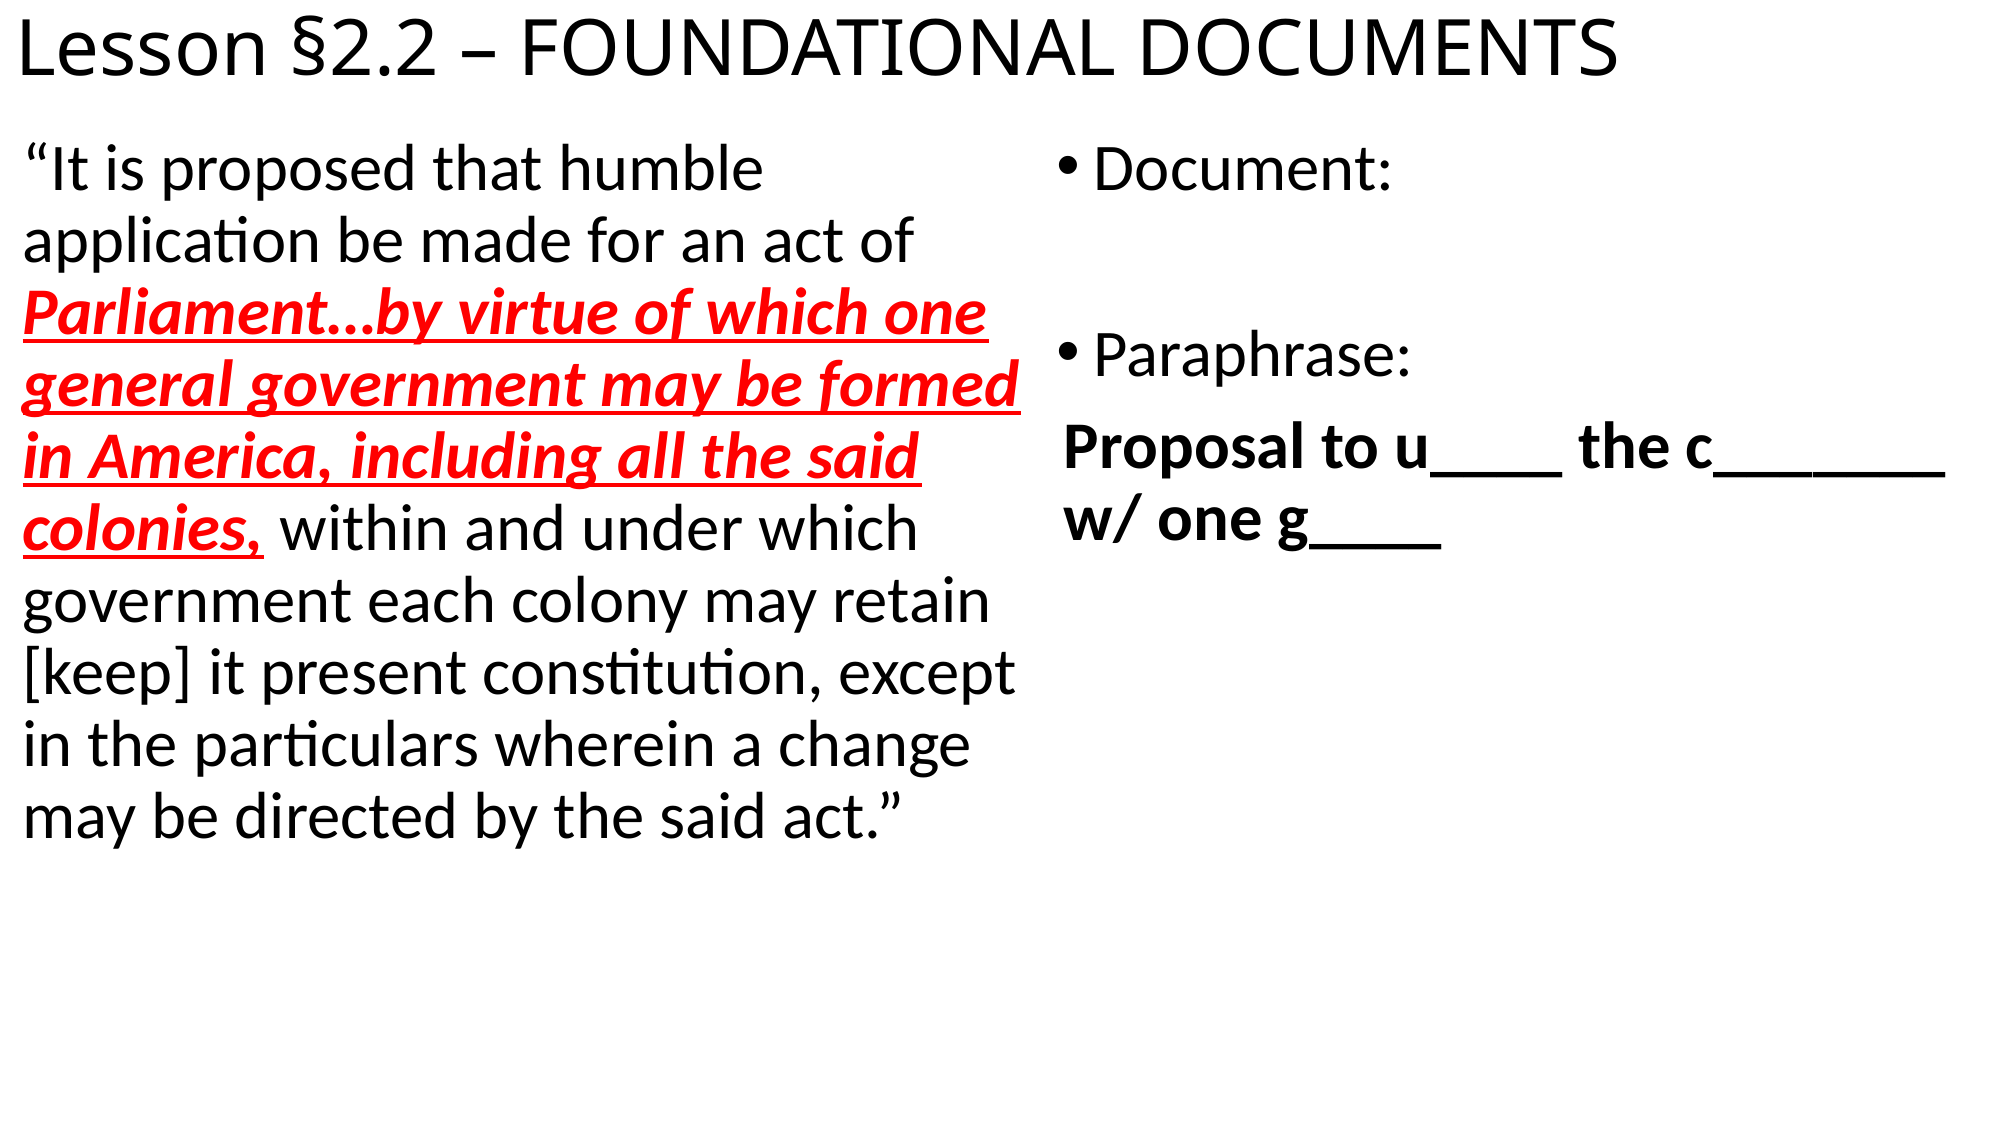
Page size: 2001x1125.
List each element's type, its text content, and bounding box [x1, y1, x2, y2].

list “It is proposed that humble application be made for an act of Parliament…by virtue of which one general government may be formed in America, including all the said colonies, within and under which government each colony may retain [keep] it present constitution, except in the particulars wherein a change may be directed by the said act.” [0, 125, 1042, 1009]
title Lesson §2.2 – FOUNDATIONAL DOCUMENTS [0, 0, 2000, 100]
list Document: Paraphrase: Proposal to u____ the c_______ w/ one g____ [1041, 125, 2000, 964]
